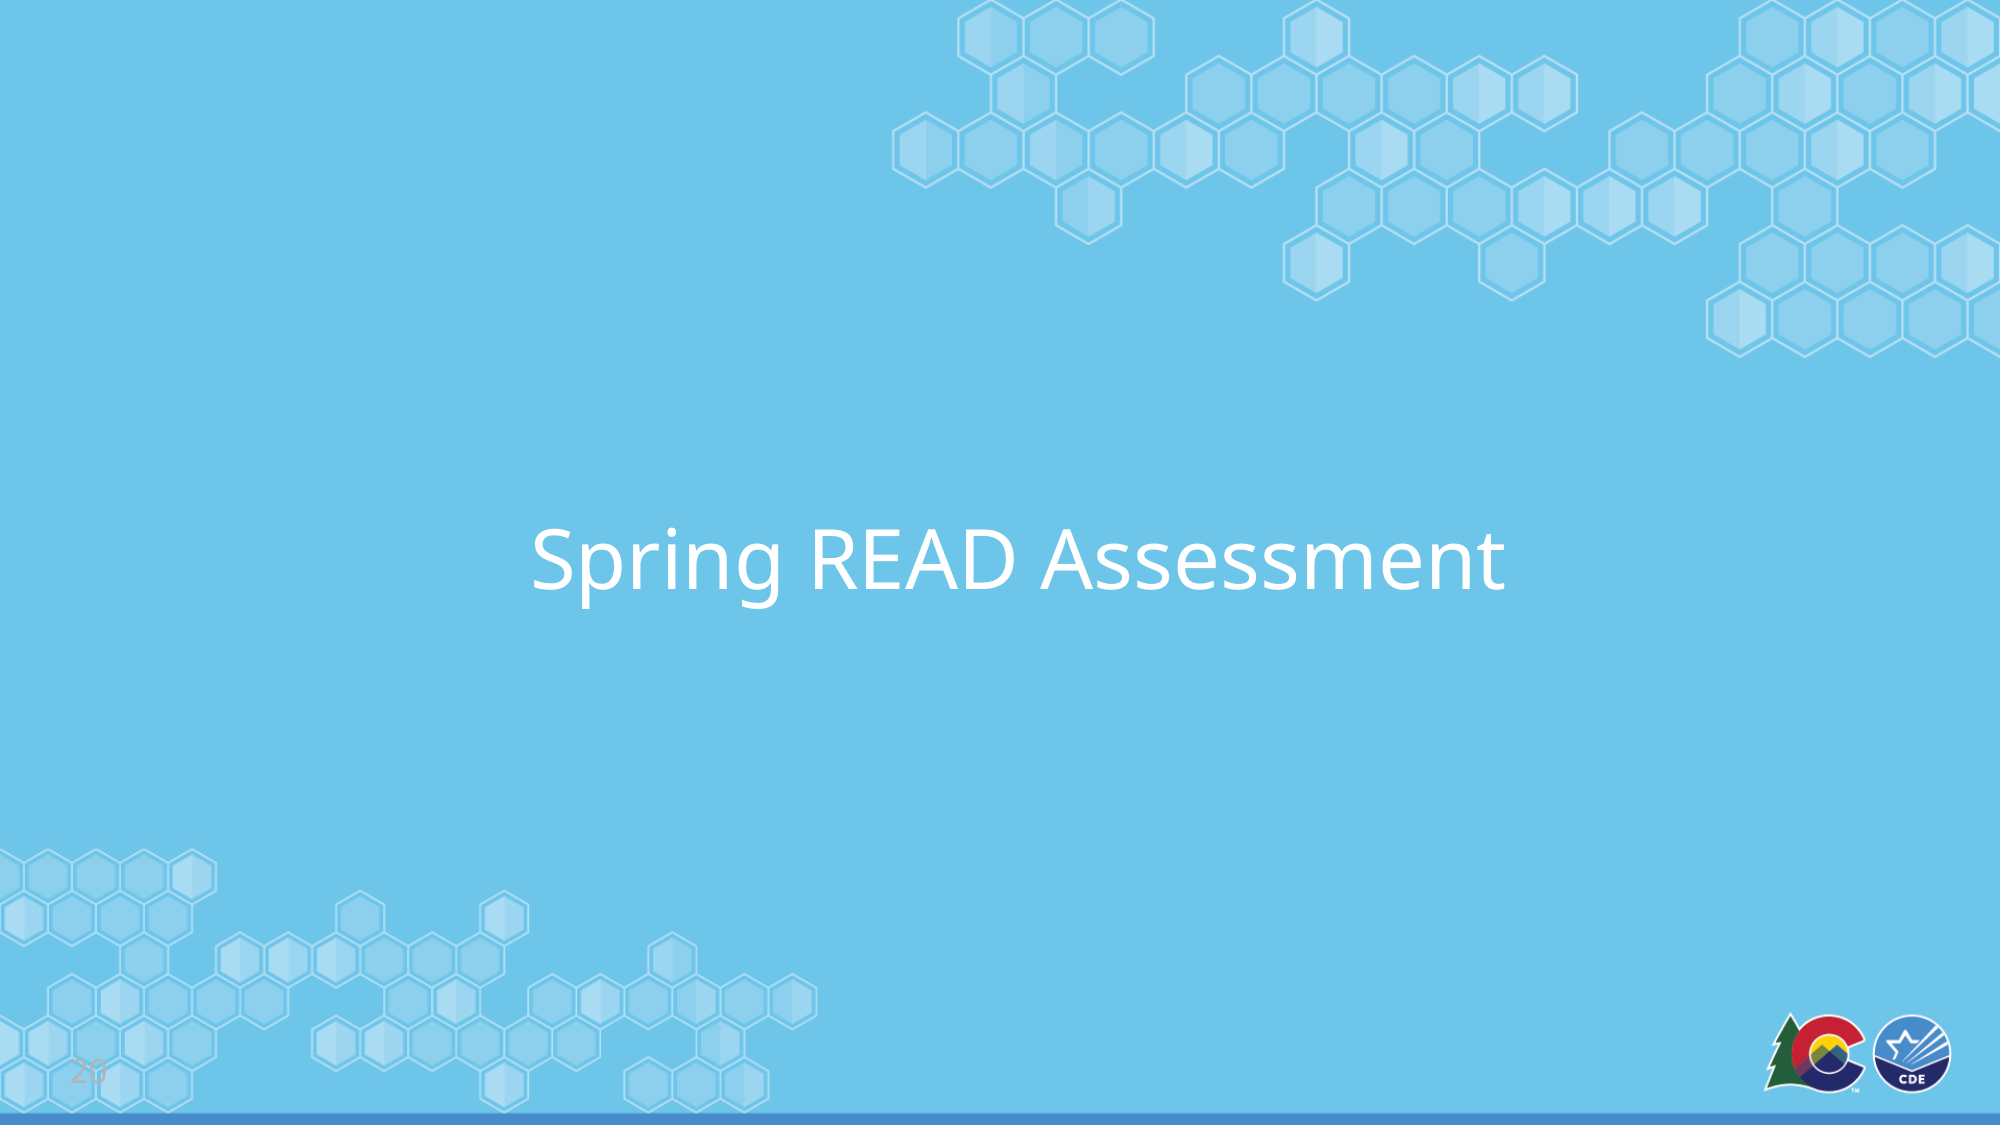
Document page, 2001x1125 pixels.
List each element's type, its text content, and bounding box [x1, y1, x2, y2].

picture [0, 0, 2000, 370]
slide_number 20 [54, 1042, 191, 1103]
picture [0, 755, 2000, 1125]
title Spring READ Assessment [0, 370, 2000, 755]
